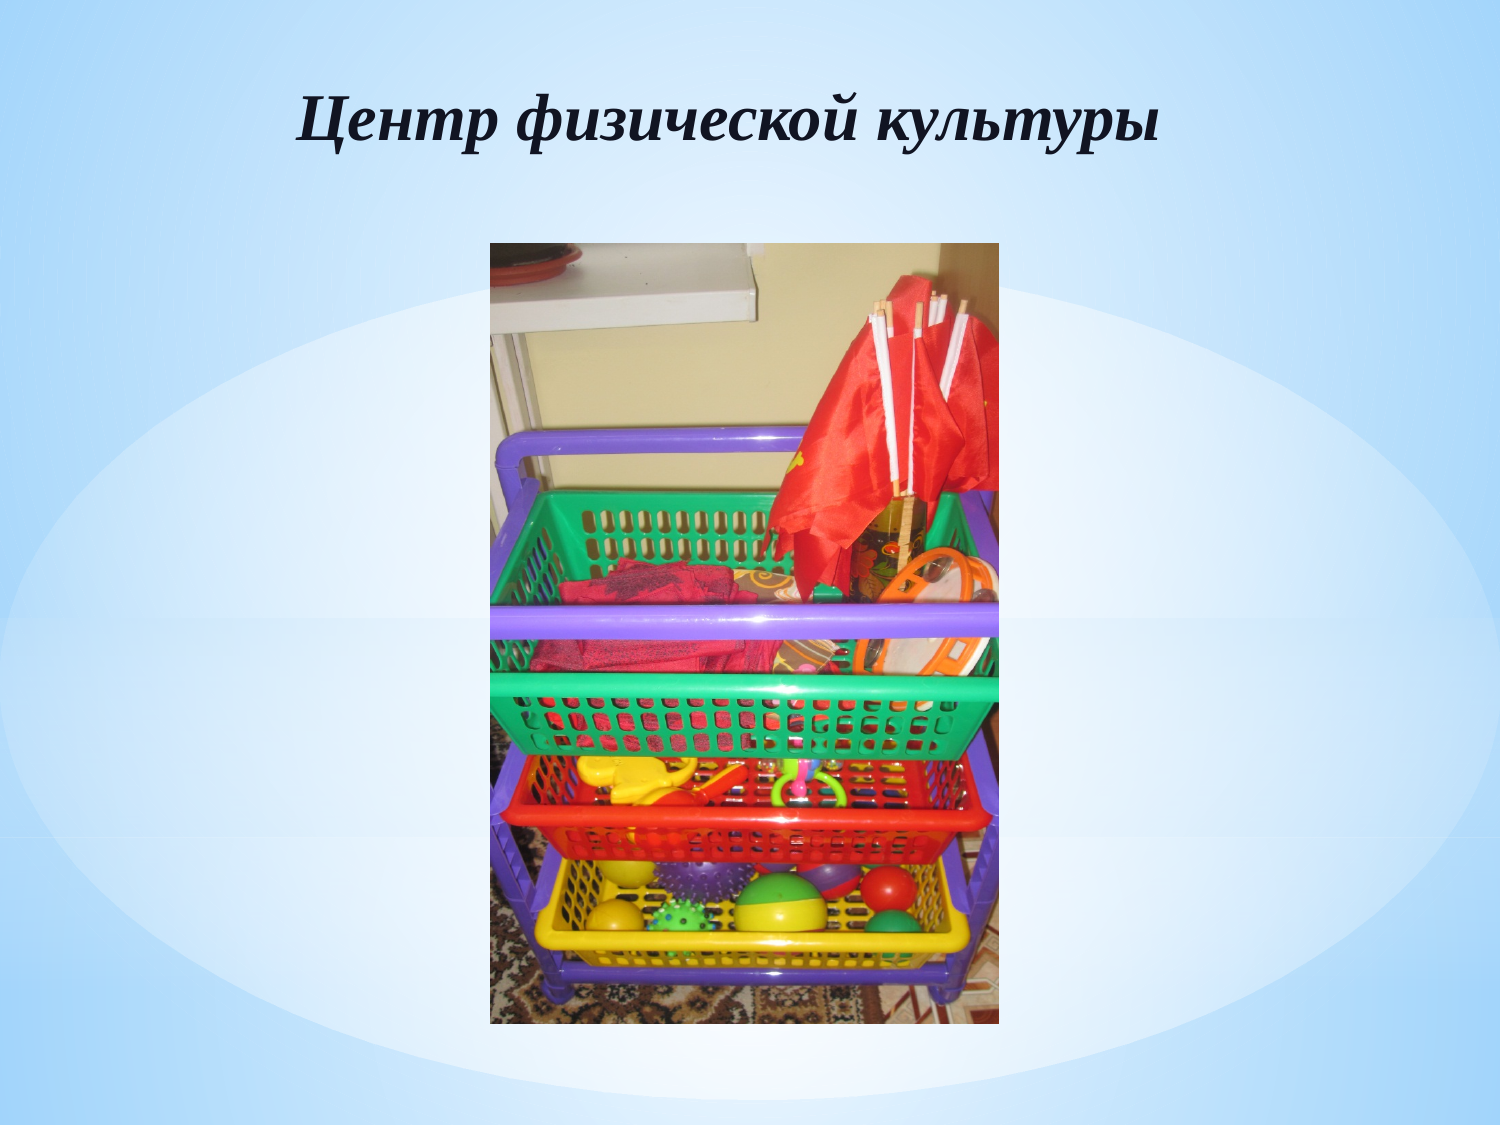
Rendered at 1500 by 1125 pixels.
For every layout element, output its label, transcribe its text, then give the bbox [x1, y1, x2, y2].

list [489, 243, 999, 1024]
title Центр физической культуры [194, 66, 1264, 185]
